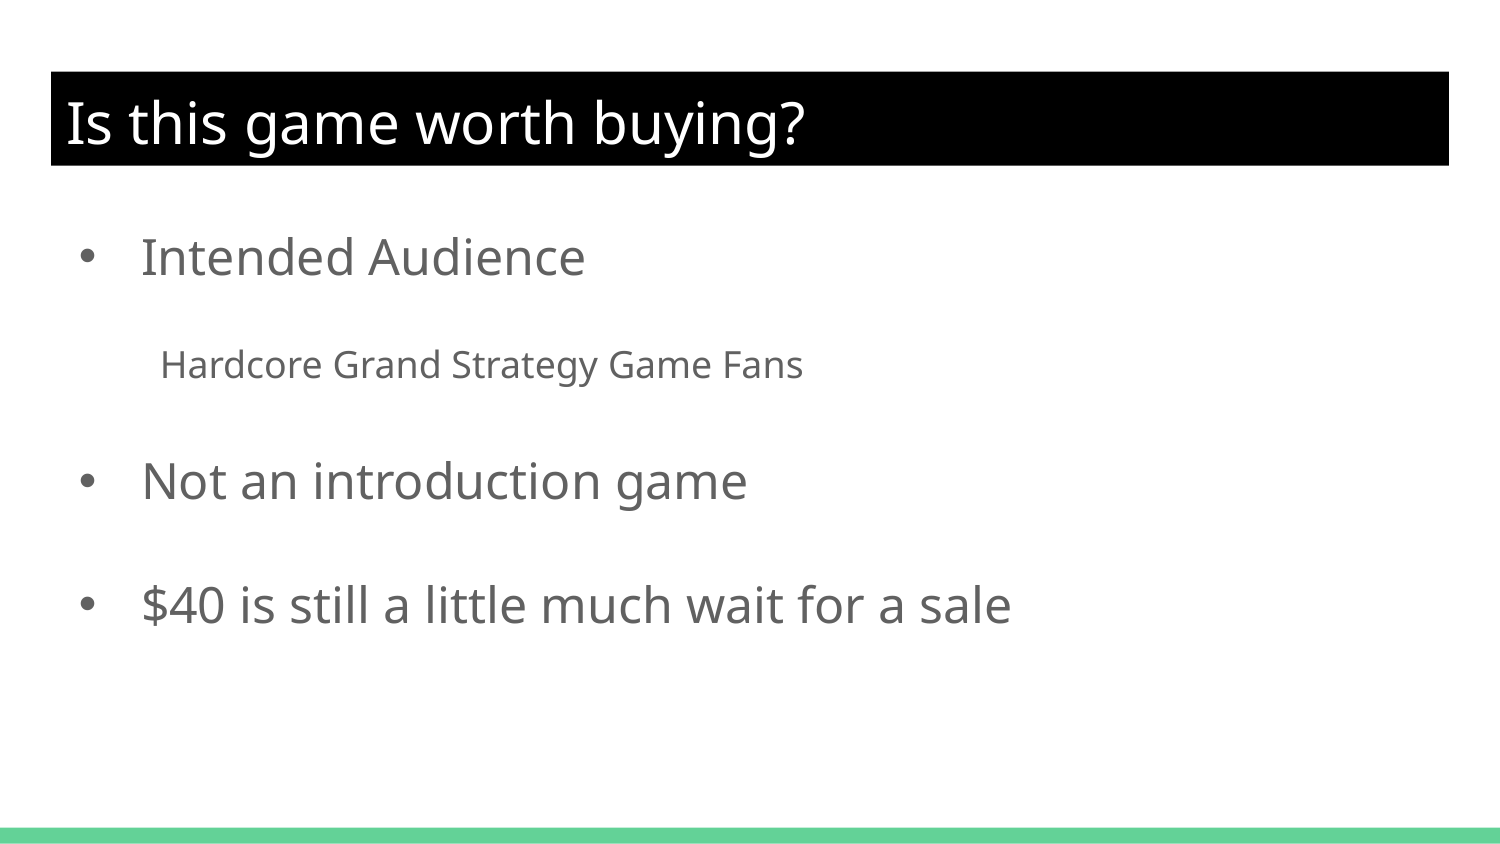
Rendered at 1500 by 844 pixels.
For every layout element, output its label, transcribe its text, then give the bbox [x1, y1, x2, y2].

list Intended Audience Hardcore Grand Strategy Game Fans Not an introduction game $40 is still a little much wait for a sale [51, 180, 1449, 742]
title Is this game worth buying? [51, 71, 1449, 166]
